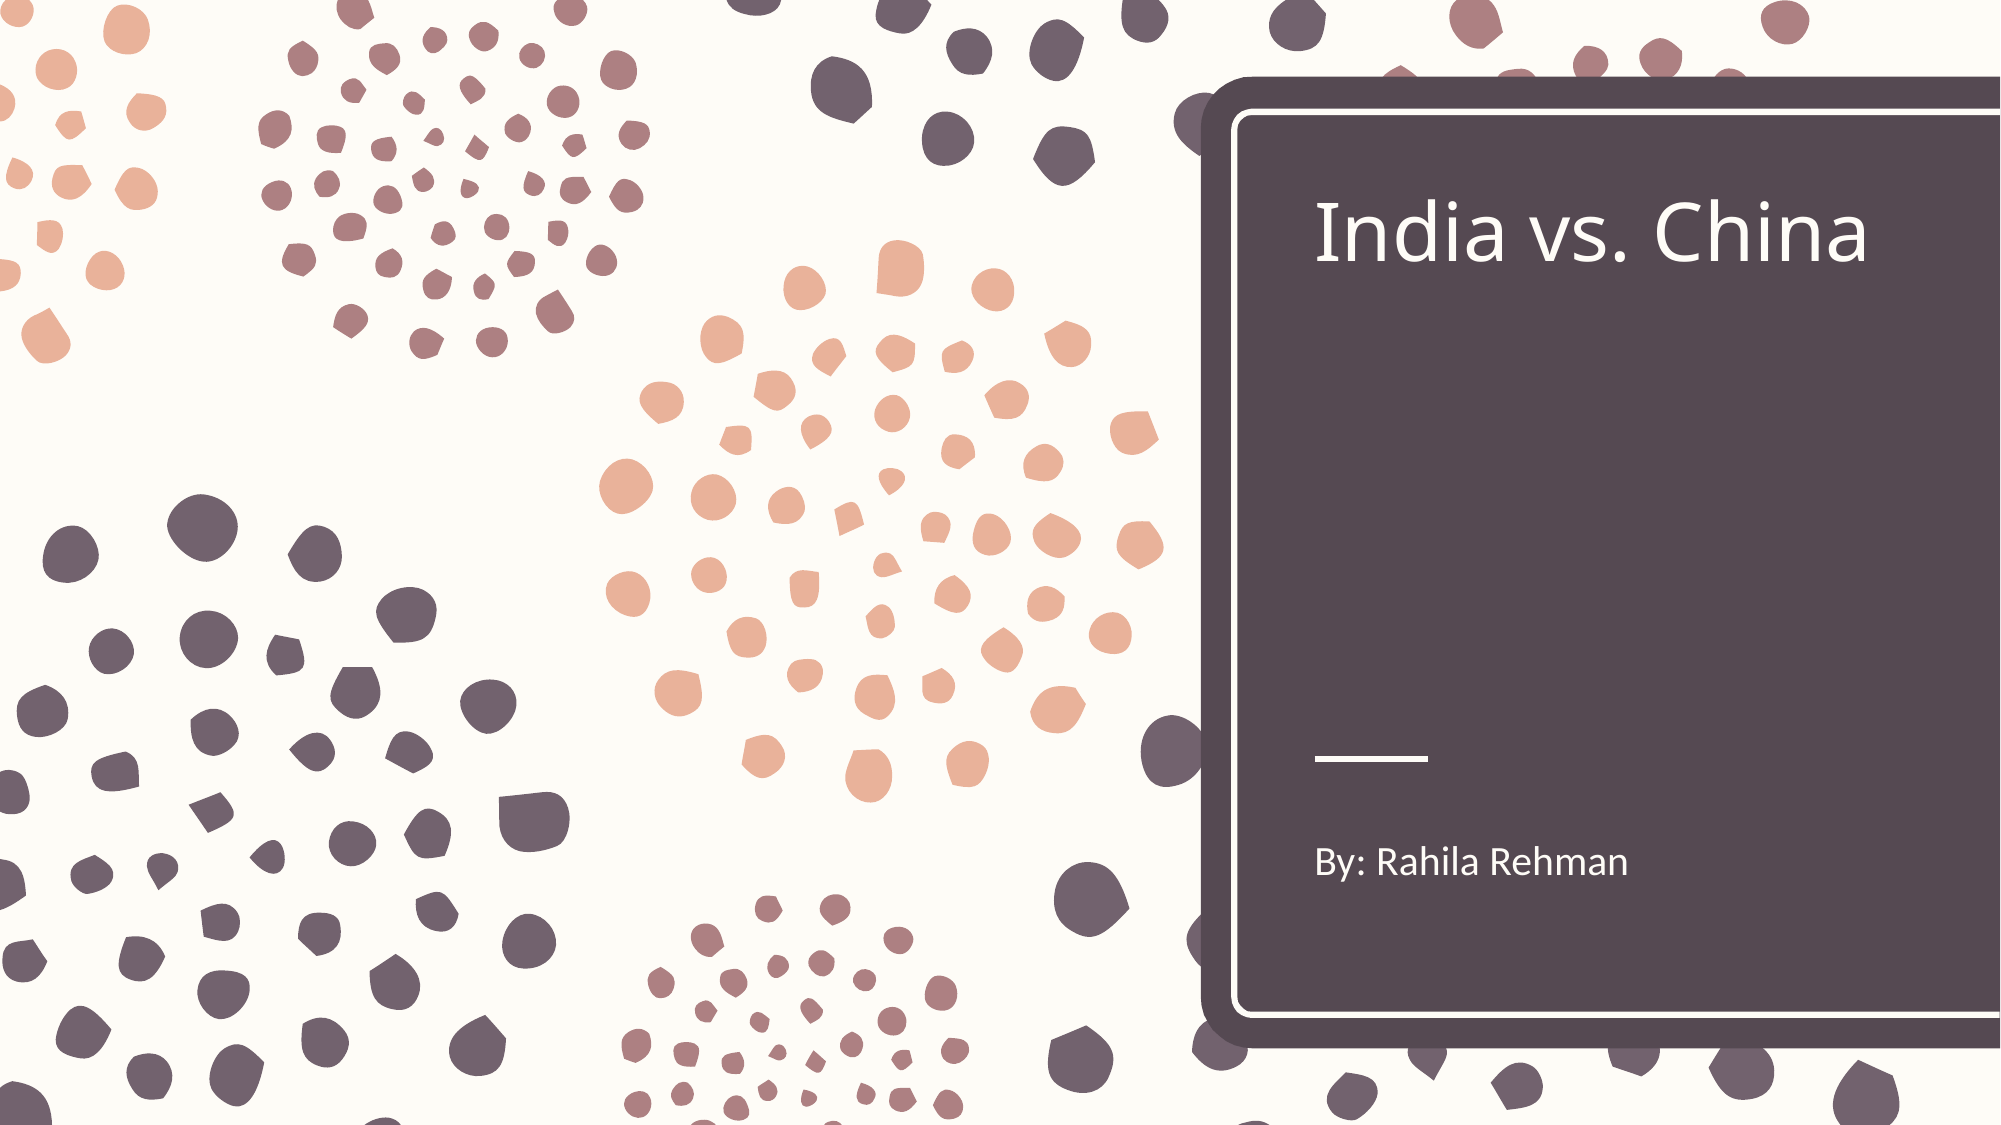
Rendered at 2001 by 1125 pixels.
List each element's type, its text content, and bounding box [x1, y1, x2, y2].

subtitle By: Rahila Rehman [1299, 811, 1922, 982]
title India vs. China [1299, 167, 1922, 718]
